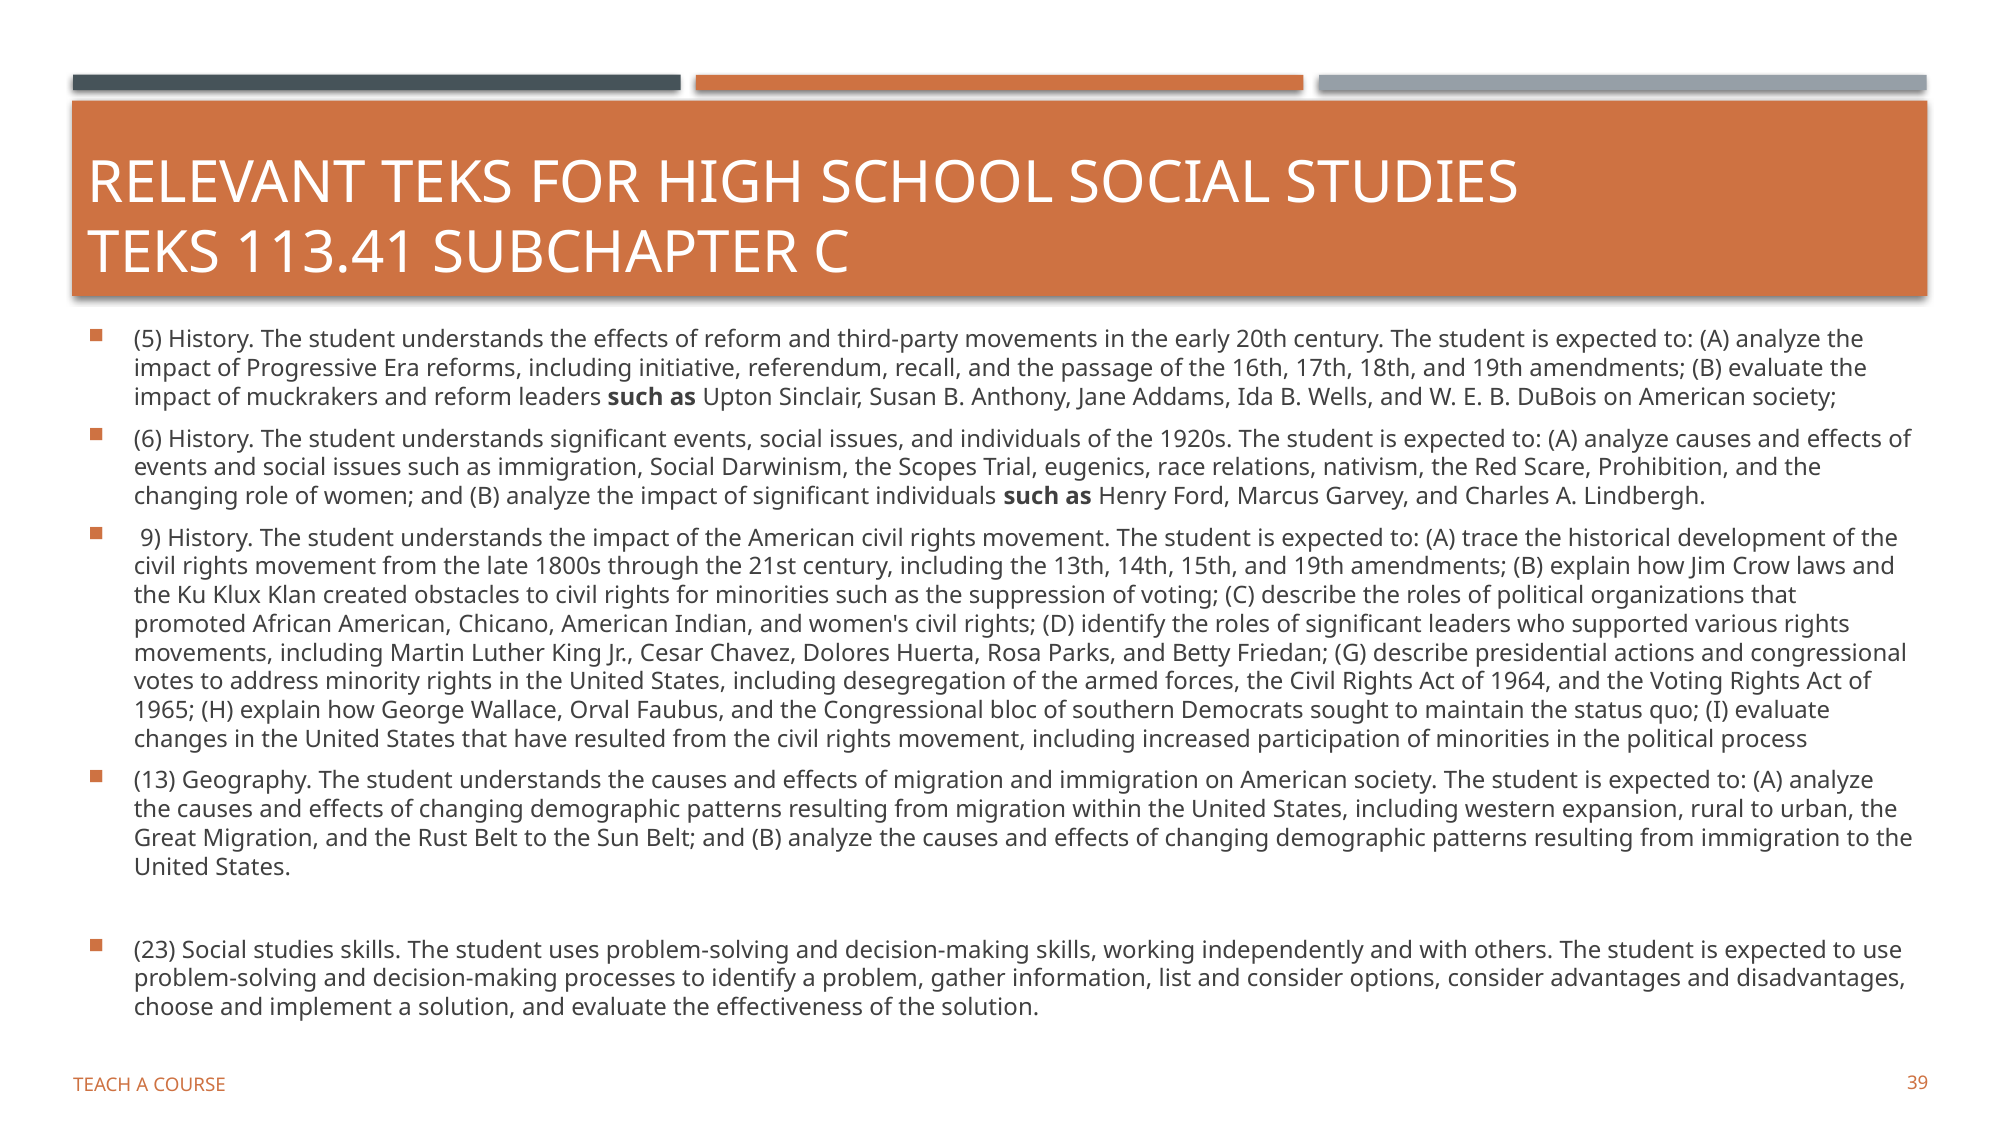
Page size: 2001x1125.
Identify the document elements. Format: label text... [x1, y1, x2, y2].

footer Teach a Course [58, 1053, 1177, 1114]
slide_number 39 [1770, 1053, 1944, 1114]
list (5) History. The student understands the effects of reform and third-party movements in the early 20th century. The student is expected to: (A) analyze the impact of Progressive Era reforms, including initiative, referendum, recall, and the passage of the 16th, 17th, 18th, and 19th amendments; (B) evaluate the impact of muckrakers and reform leaders such as Upton Sinclair, Susan B. Anthony, Jane Addams, Ida B. Wells, and W. E. B. DuBois on American society; (6) History. The student understands significant events, social issues, and individuals of the 1920s. The student is expected to: (A) analyze causes and effects of events and social issues such as immigration, Social Darwinism, the Scopes Trial, eugenics, race relations, nativism, the Red Scare, Prohibition, and the changing role of women; and (B) analyze the impact of significant individuals such as Henry Ford, Marcus Garvey, and Charles A. Lindbergh. 9) History. The student understands the impact of the American civil rights movement. The student is expected to: (A) trace the historical development of the civil rights movement from the late 1800s through the 21st century, including the 13th, 14th, 15th, and 19th amendments; (B) explain how Jim Crow laws and the Ku Klux Klan created obstacles to civil rights for minorities such as the suppression of voting; (C) describe the roles of political organizations that promoted African American, Chicano, American Indian, and women's civil rights; (D) identify the roles of significant leaders who supported various rights movements, including Martin Luther King Jr., Cesar Chavez, Dolores Huerta, Rosa Parks, and Betty Friedan; (G) describe presidential actions and congressional votes to address minority rights in the United States, including desegregation of the armed forces, the Civil Rights Act of 1964, and the Voting Rights Act of 1965; (H) explain how George Wallace, Orval Faubus, and the Congressional bloc of southern Democrats sought to maintain the status quo; (I) evaluate changes in the United States that have resulted from the civil rights movement, including increased participation of minorities in the political process (13) Geography. The student understands the causes and effects of migration and immigration on American society. The student is expected to: (A) analyze the causes and effects of changing demographic patterns resulting from migration within the United States, including western expansion, rural to urban, the Great Migration, and the Rust Belt to the Sun Belt; and (B) analyze the causes and effects of changing demographic patterns resulting from immigration to the United States. (23) Social studies skills. The student uses problem-solving and decision-making skills, working independently and with others. The student is expected to use problem-solving and decision-making processes to identify a problem, gather information, list and consider options, consider advantages and disadvantages, choose and implement a solution, and evaluate the effectiveness of the solution. [72, 302, 1931, 1042]
title Relevant TEKS for High School Social Studies TEKS 113.41 Subchapter C [72, 104, 1931, 292]
